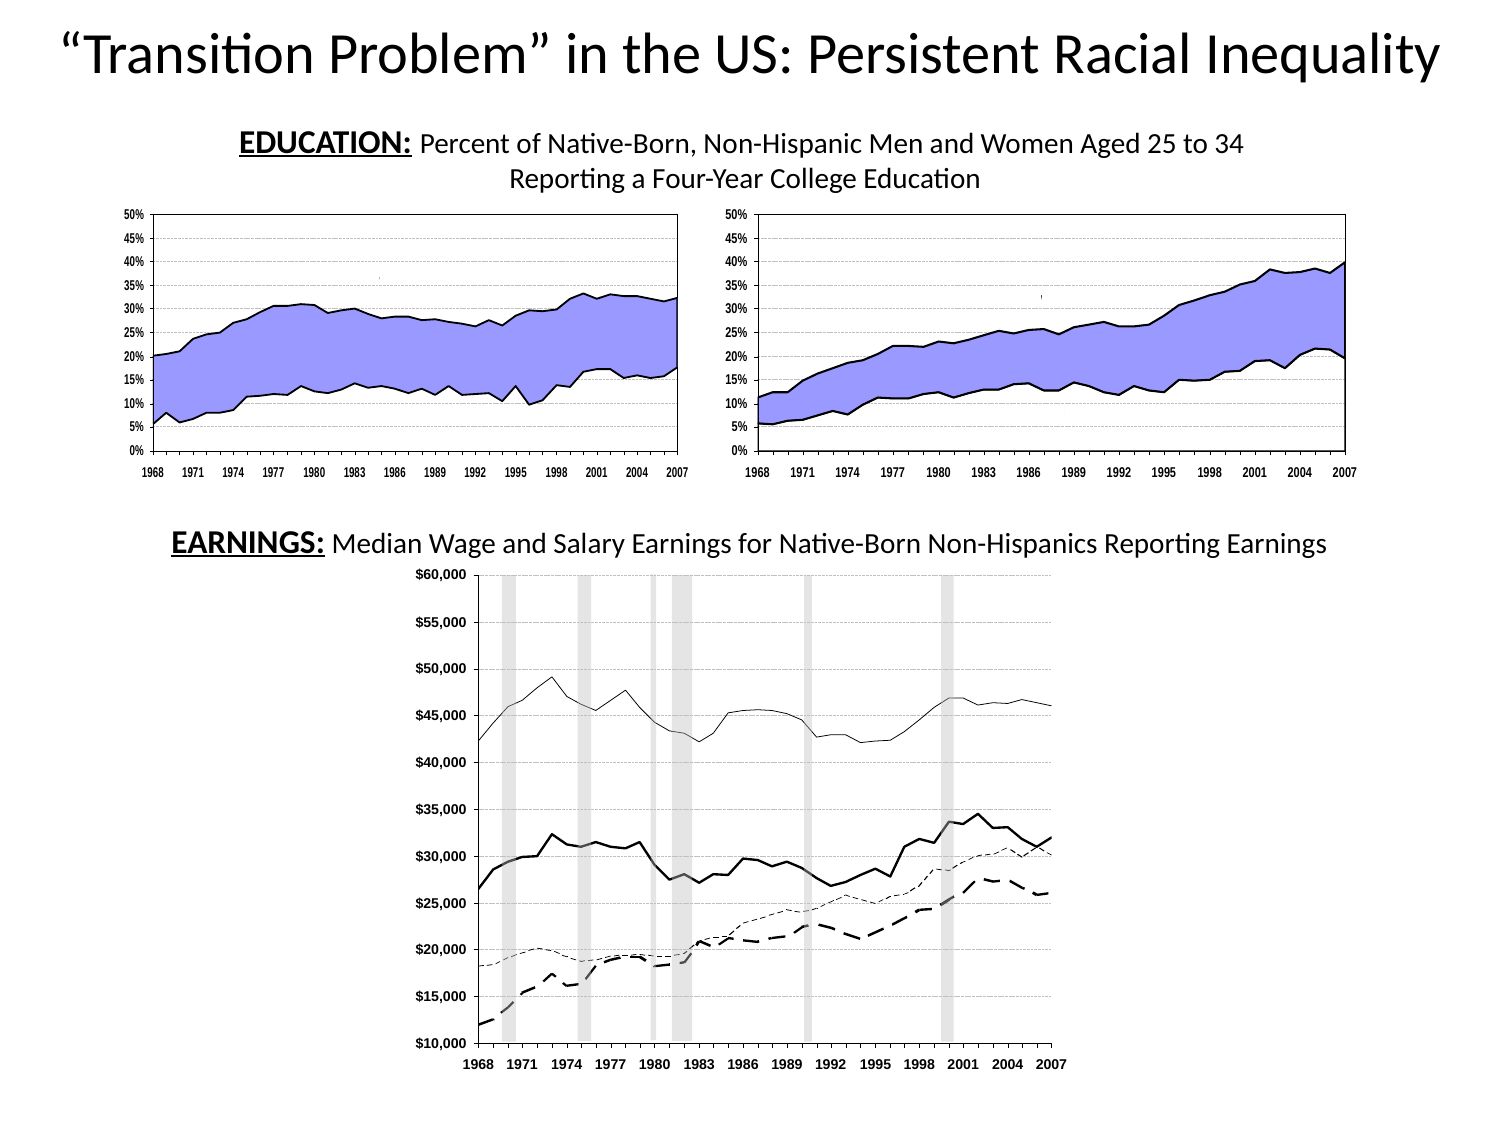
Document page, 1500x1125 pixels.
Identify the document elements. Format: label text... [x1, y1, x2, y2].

text_box EARNINGS: Median Wage and Salary Earnings for Native-Born Non-Hispanics Reporting Earnings [156, 512, 1343, 568]
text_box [399, 549, 1074, 1090]
title “Transition Problem” in the US: Persistent Racial Inequality [12, 0, 1488, 125]
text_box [712, 187, 1371, 501]
text_box EDUCATION: Percent of Native-Born, Non-Hispanic Men and Women Aged 25 to 34 Reporting a Four-Year College Education [215, 112, 1275, 203]
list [112, 187, 701, 501]
